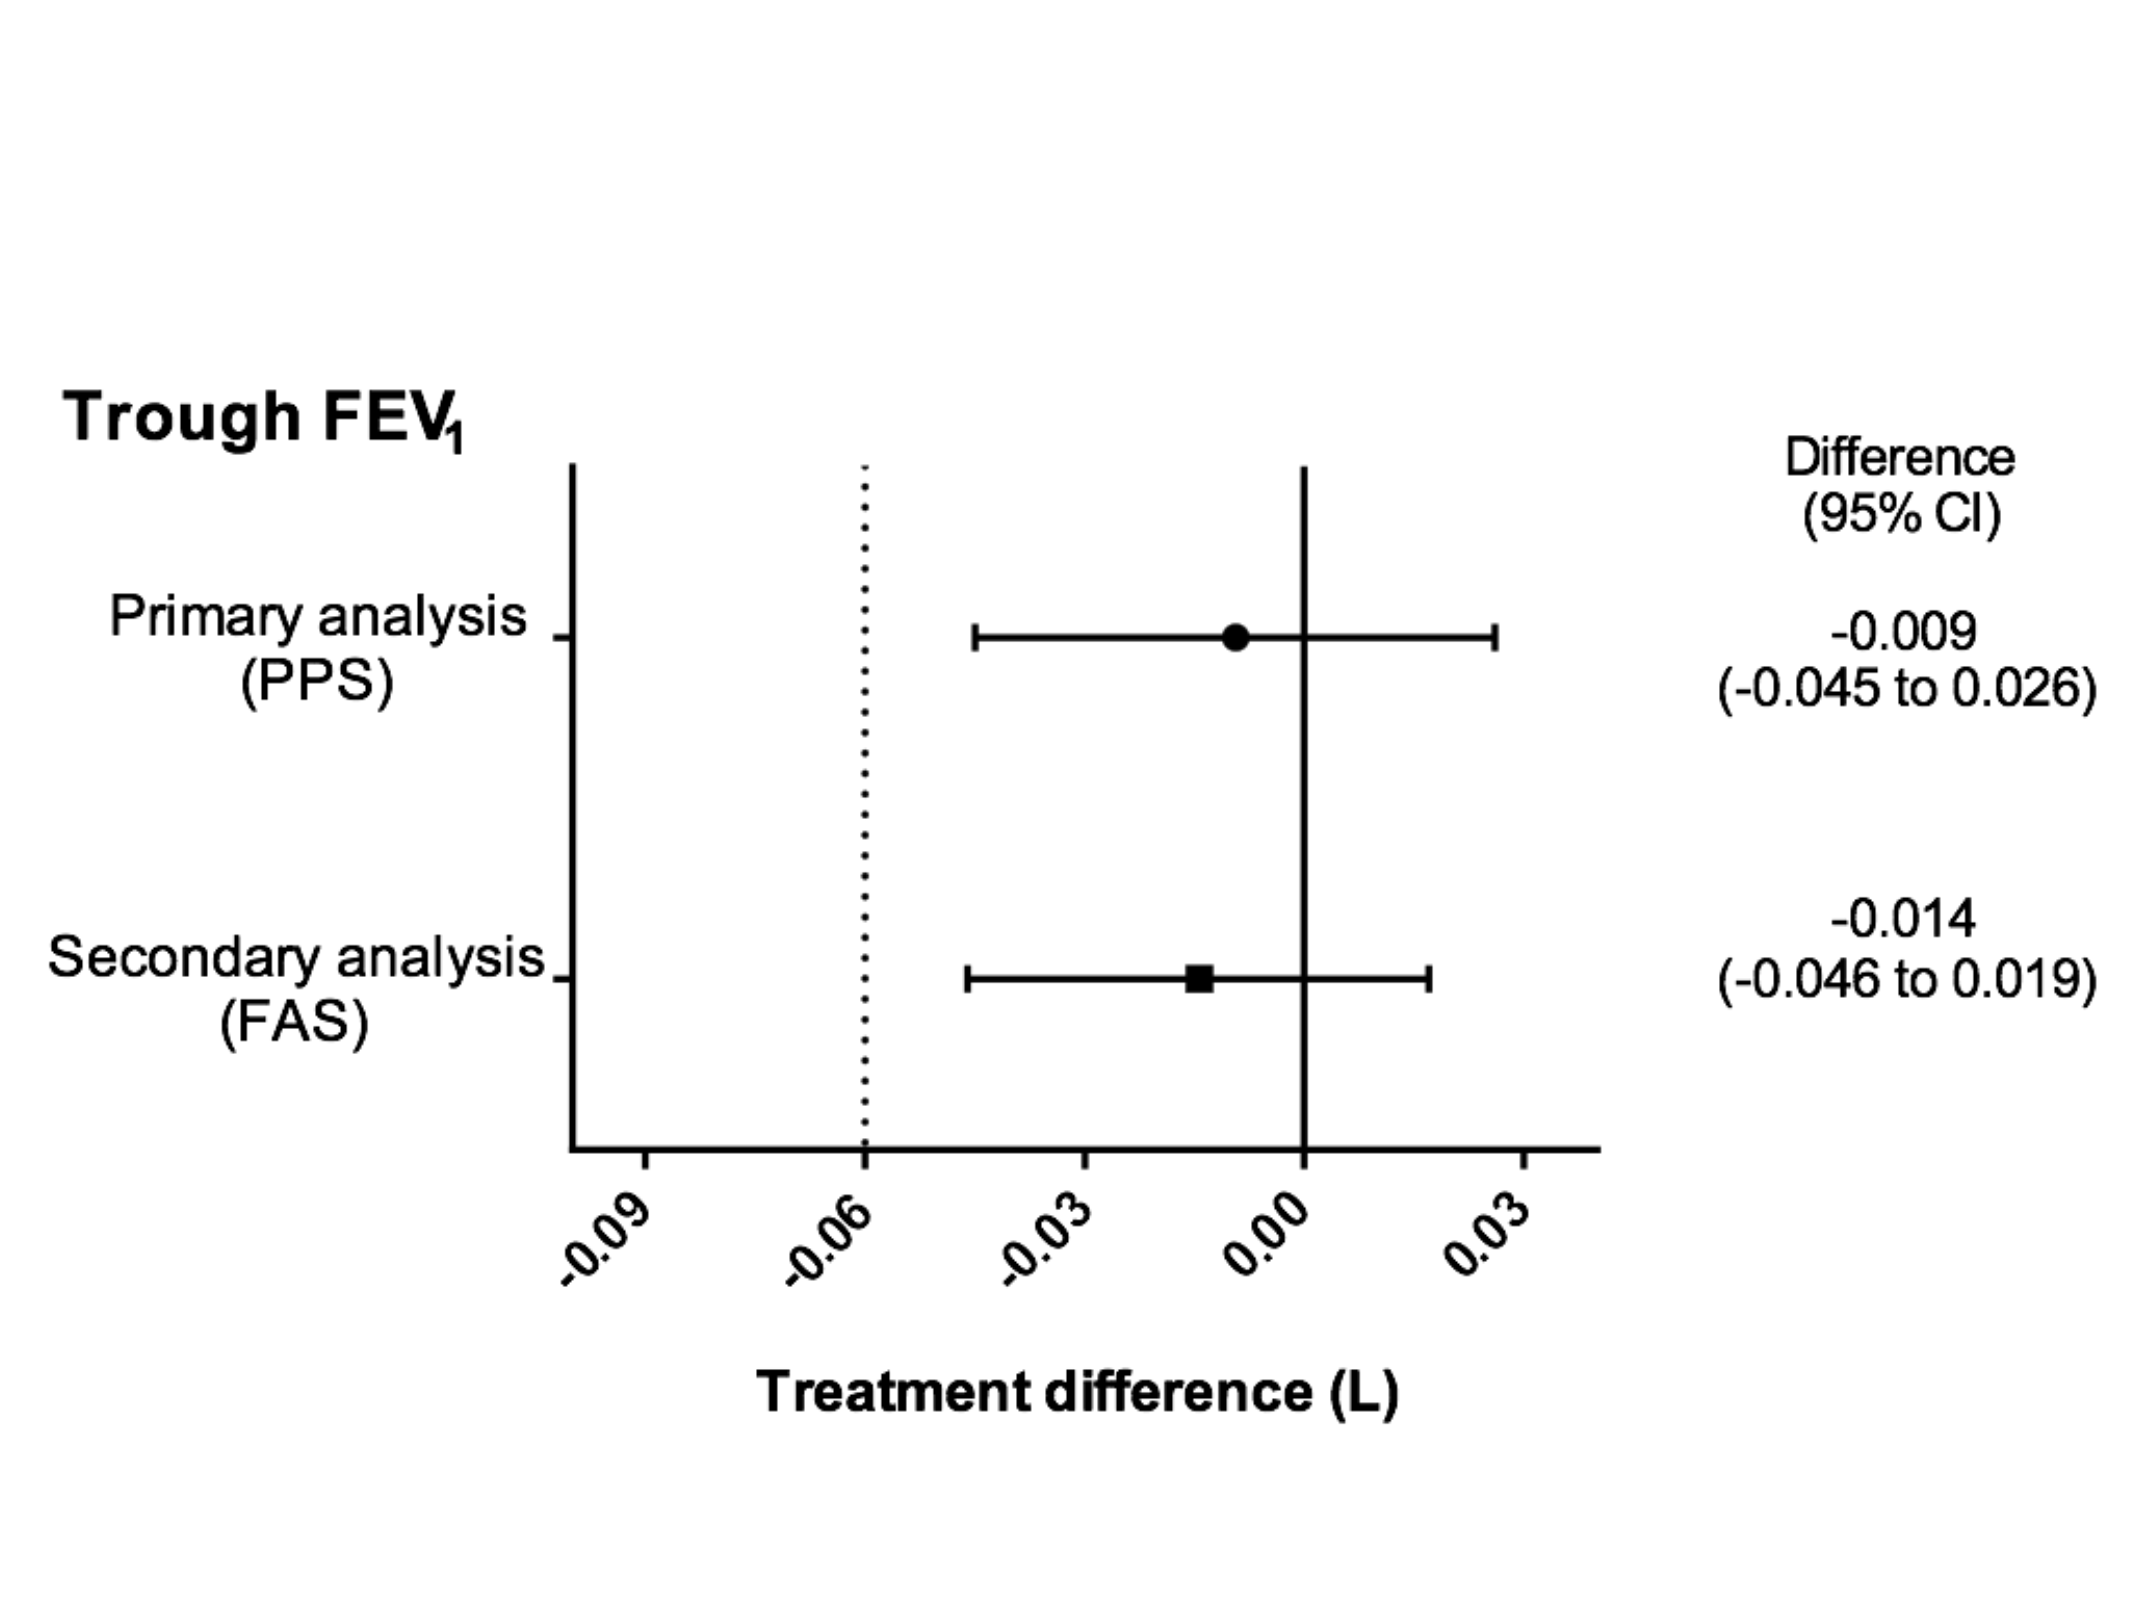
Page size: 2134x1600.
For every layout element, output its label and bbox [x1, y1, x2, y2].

picture [1, 328, 2132, 1472]
